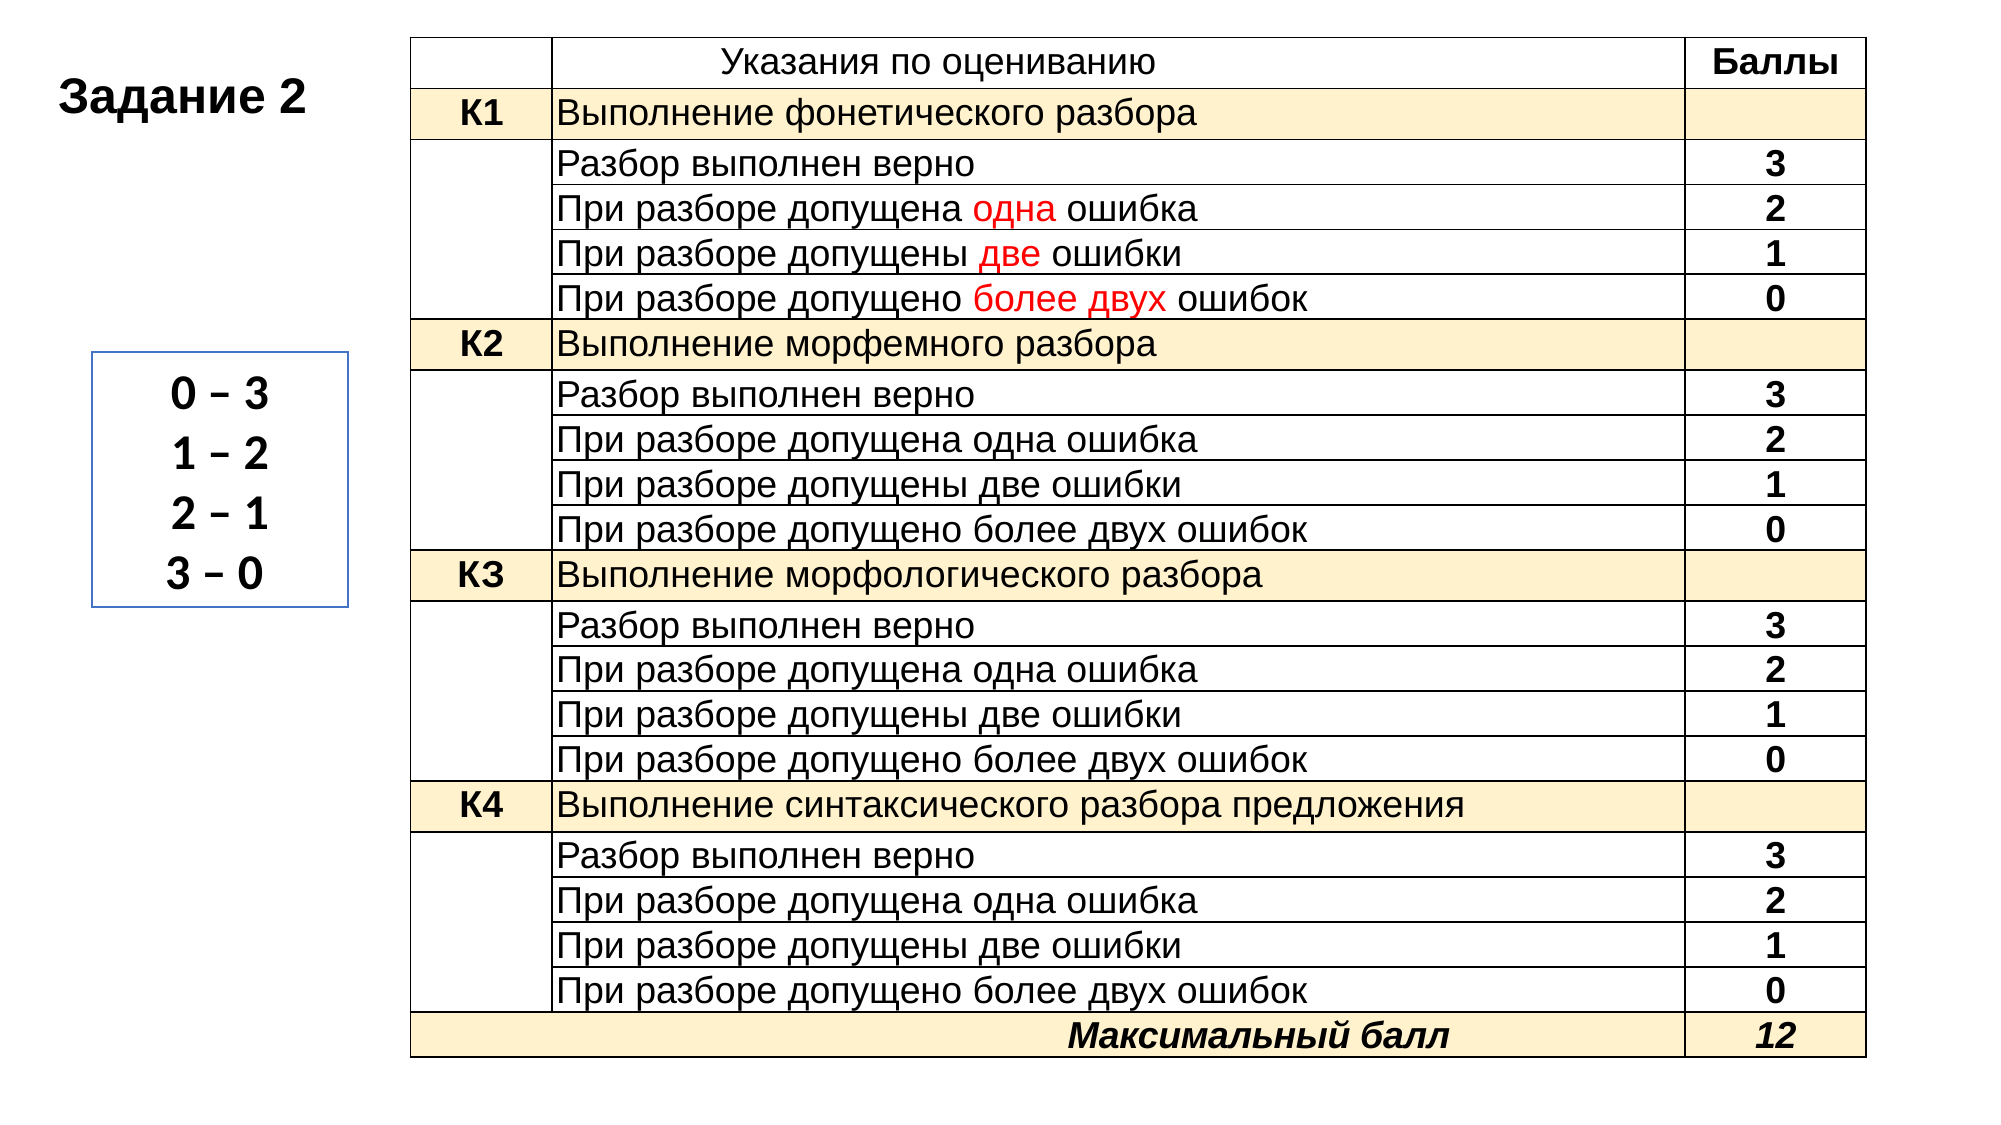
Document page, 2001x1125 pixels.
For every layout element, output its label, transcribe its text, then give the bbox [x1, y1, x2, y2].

table_cell Выполнение фонетического разбора [553, 89, 1684, 139]
table_cell [1686, 320, 1865, 369]
table_cell При разборе допущена одна ошибка [553, 878, 1684, 921]
table_cell 1 [1686, 692, 1865, 735]
text_box 0 – 3 1 – 2 2 – 1 3 – 0 [91, 351, 349, 608]
table_cell При разборе допущены две ошибки [553, 692, 1684, 735]
table_cell [411, 833, 551, 1011]
table_cell КЗ [411, 551, 551, 600]
table_cell Разбор выполнен верно [553, 602, 1684, 645]
table_cell 3 [1686, 602, 1865, 645]
table_cell К4 [411, 782, 551, 831]
table_cell Выполнение синтаксического разбора предложения [553, 782, 1684, 831]
table_cell [411, 371, 551, 549]
table_cell [1686, 89, 1865, 139]
table_header Указания по оцениванию [553, 38, 1684, 88]
table_cell 0 [1686, 275, 1865, 318]
table_cell При разборе допущены две ошибки [553, 923, 1684, 966]
table_cell При разборе допущено более двух ошибок [553, 968, 1684, 1011]
table_cell 2 [1686, 878, 1865, 921]
table_cell Выполнение морфологического разбора [553, 551, 1684, 600]
table_cell При разборе допущены две ошибки [553, 230, 1684, 273]
table_cell 1 [1686, 923, 1865, 966]
table_header Баллы [1686, 38, 1865, 88]
table_cell 0 [1686, 506, 1865, 549]
table_cell 1 [1686, 461, 1865, 504]
table_cell При разборе допущена одна ошибка [553, 647, 1684, 690]
table_cell 12 [1686, 1013, 1865, 1056]
table_cell 2 [1686, 647, 1865, 690]
table_cell Выполнение морфемного разбора [553, 320, 1684, 369]
table_cell 3 [1686, 833, 1865, 876]
table_cell При разборе допущено более двух ошибок [553, 275, 1684, 318]
table_cell [1686, 551, 1865, 600]
table_cell [1686, 782, 1865, 831]
table_cell [411, 140, 551, 318]
table_cell 0 [1686, 968, 1865, 1011]
table_cell 3 [1686, 140, 1865, 184]
table_cell Максимальный балл [411, 1013, 1684, 1056]
table_cell Разбор выполнен верно [553, 371, 1684, 414]
table_cell При разборе допущена одна ошибка [553, 185, 1684, 229]
table_cell При разборе допущена одна ошибка [553, 416, 1684, 459]
table_header [411, 38, 551, 88]
table_cell 1 [1686, 230, 1865, 273]
table_cell При разборе допущены две ошибки [553, 461, 1684, 504]
table_cell К1 [411, 89, 551, 139]
table_cell Разбор выполнен верно [553, 140, 1684, 184]
table_cell 3 [1686, 371, 1865, 414]
text_box Задание 2 [43, 56, 377, 131]
table_cell При разборе допущено более двух ошибок [553, 737, 1684, 780]
table_cell При разборе допущено более двух ошибок [553, 506, 1684, 549]
table_cell 0 [1686, 737, 1865, 780]
table_cell [411, 602, 551, 780]
table_cell Разбор выполнен верно [553, 833, 1684, 876]
table_cell 2 [1686, 185, 1865, 229]
table_cell К2 [411, 320, 551, 369]
table_cell 2 [1686, 416, 1865, 459]
